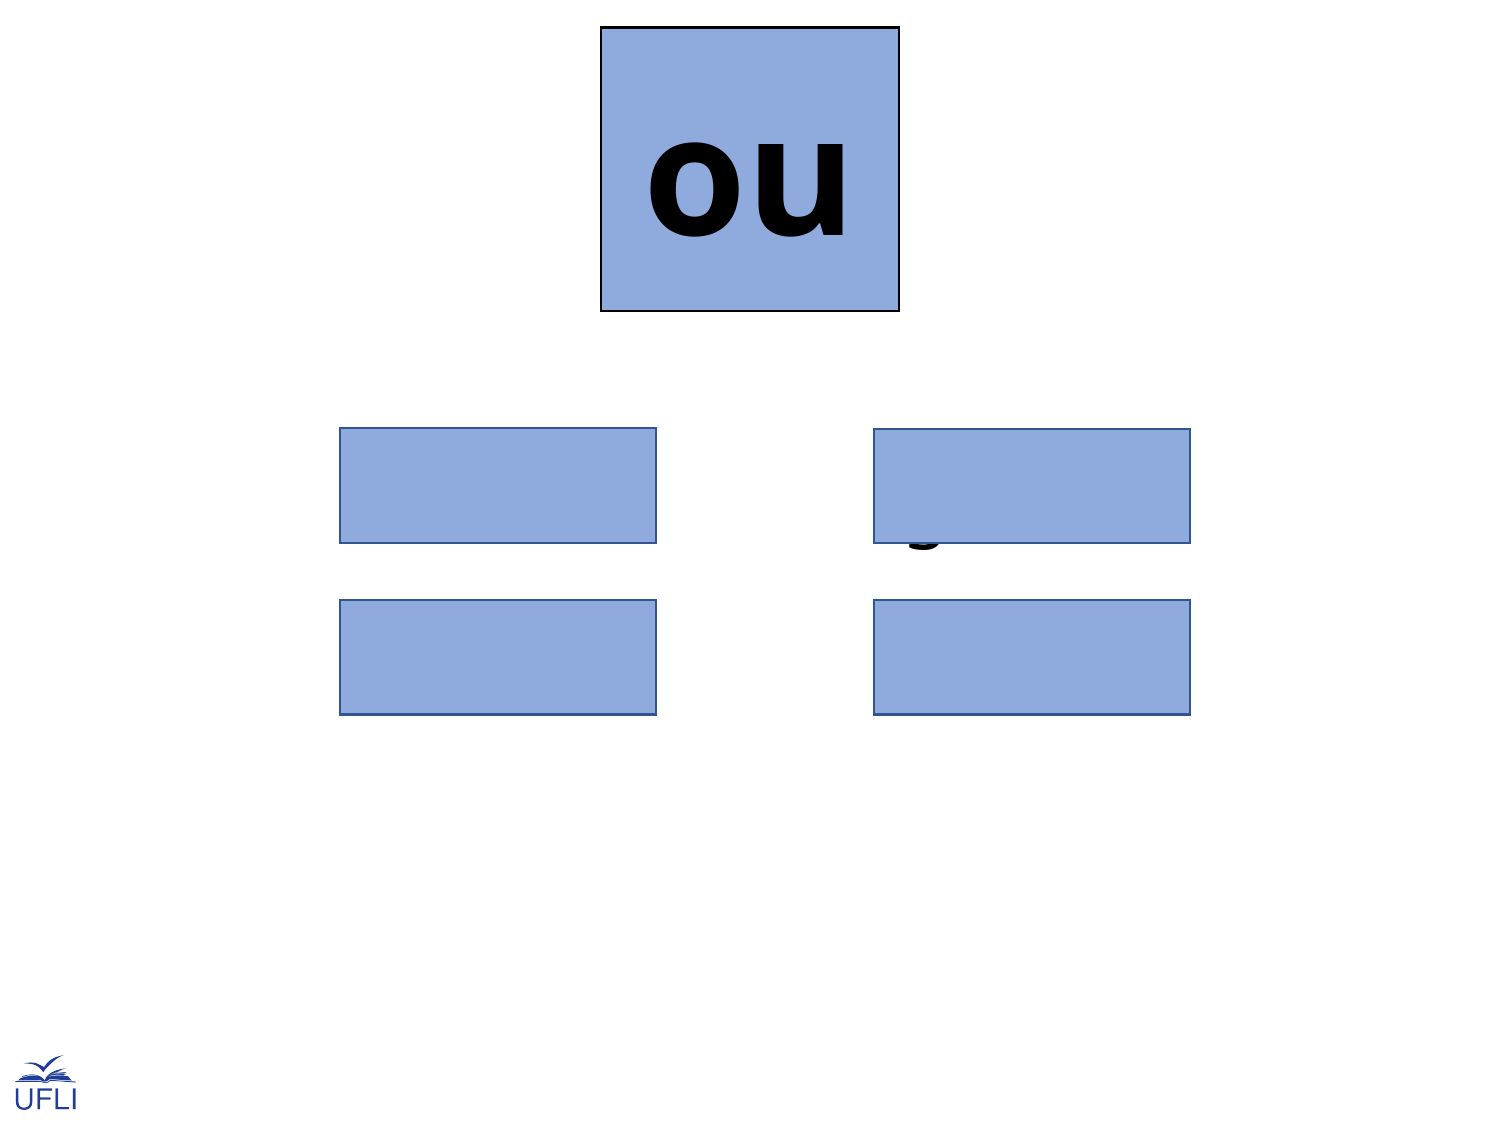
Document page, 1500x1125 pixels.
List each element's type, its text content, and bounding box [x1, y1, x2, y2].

text_box ground [874, 544, 1191, 555]
picture [11, 1053, 80, 1113]
text_box ou [600, 26, 900, 312]
text_box [339, 427, 657, 544]
text_box oust [364, 544, 632, 555]
text_box [339, 599, 657, 716]
text_box [873, 428, 1191, 544]
text_box [873, 599, 1191, 716]
